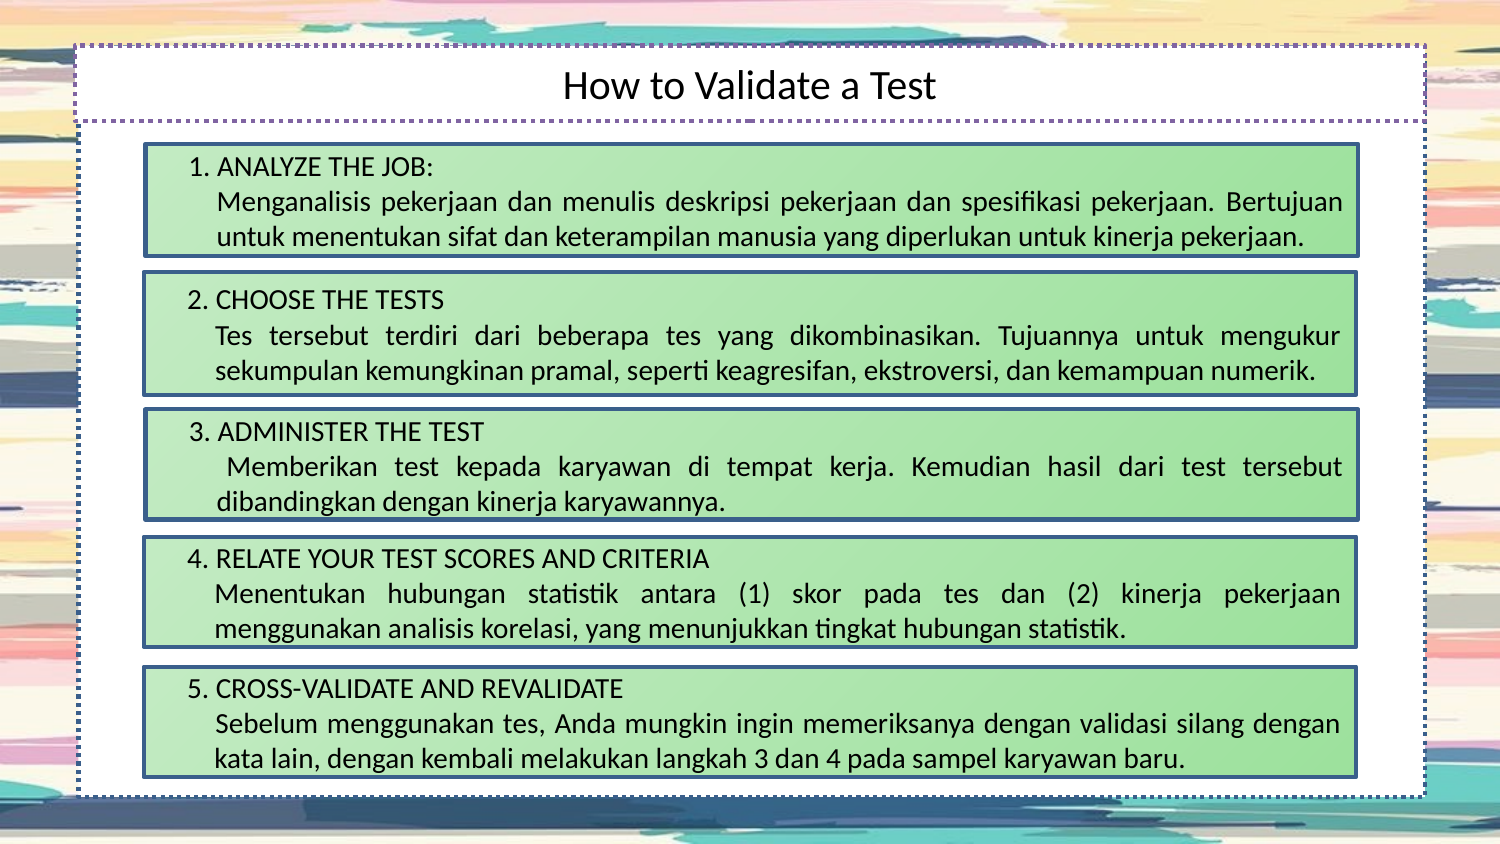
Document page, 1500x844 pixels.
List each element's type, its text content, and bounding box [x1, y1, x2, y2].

text_box 5. CROSS-VALIDATE AND REVALIDATE Sebelum menggunakan tes, Anda mungkin ingin memeriksanya dengan validasi silang dengan kata lain, dengan kembali melakukan langkah 3 dan 4 pada sampel karyawan baru. [142, 665, 1358, 779]
text_box 4. RELATE YOUR TEST SCORES AND CRITERIA Menentukan hubungan statistik antara (1) skor pada tes dan (2) kinerja pekerjaan menggunakan analisis korelasi, yang menunjukkan tingkat hubungan statistik. [142, 535, 1358, 649]
title How to Validate a Test [73, 43, 1427, 123]
text_box 2. CHOOSE THE TESTS Tes tersebut terdiri dari beberapa tes yang dikombinasikan. Tujuannya untuk mengukur sekumpulan kemungkinan pramal, seperti keagresifan, ekstroversi, dan kemampuan numerik. [142, 270, 1358, 397]
text_box 1. ANALYZE THE JOB: Menganalisis pekerjaan dan menulis deskripsi pekerjaan dan spesifikasi pekerjaan. Bertujuan untuk menentukan sifat dan keterampilan manusia yang diperlukan untuk kinerja pekerjaan. [143, 142, 1360, 258]
text_box 3. ADMINISTER THE TEST Memberikan test kepada karyawan di tempat kerja. Kemudian hasil dari test tersebut dibandingkan dengan kinerja karyawannya. [143, 407, 1360, 522]
text_box [76, 122, 1427, 799]
